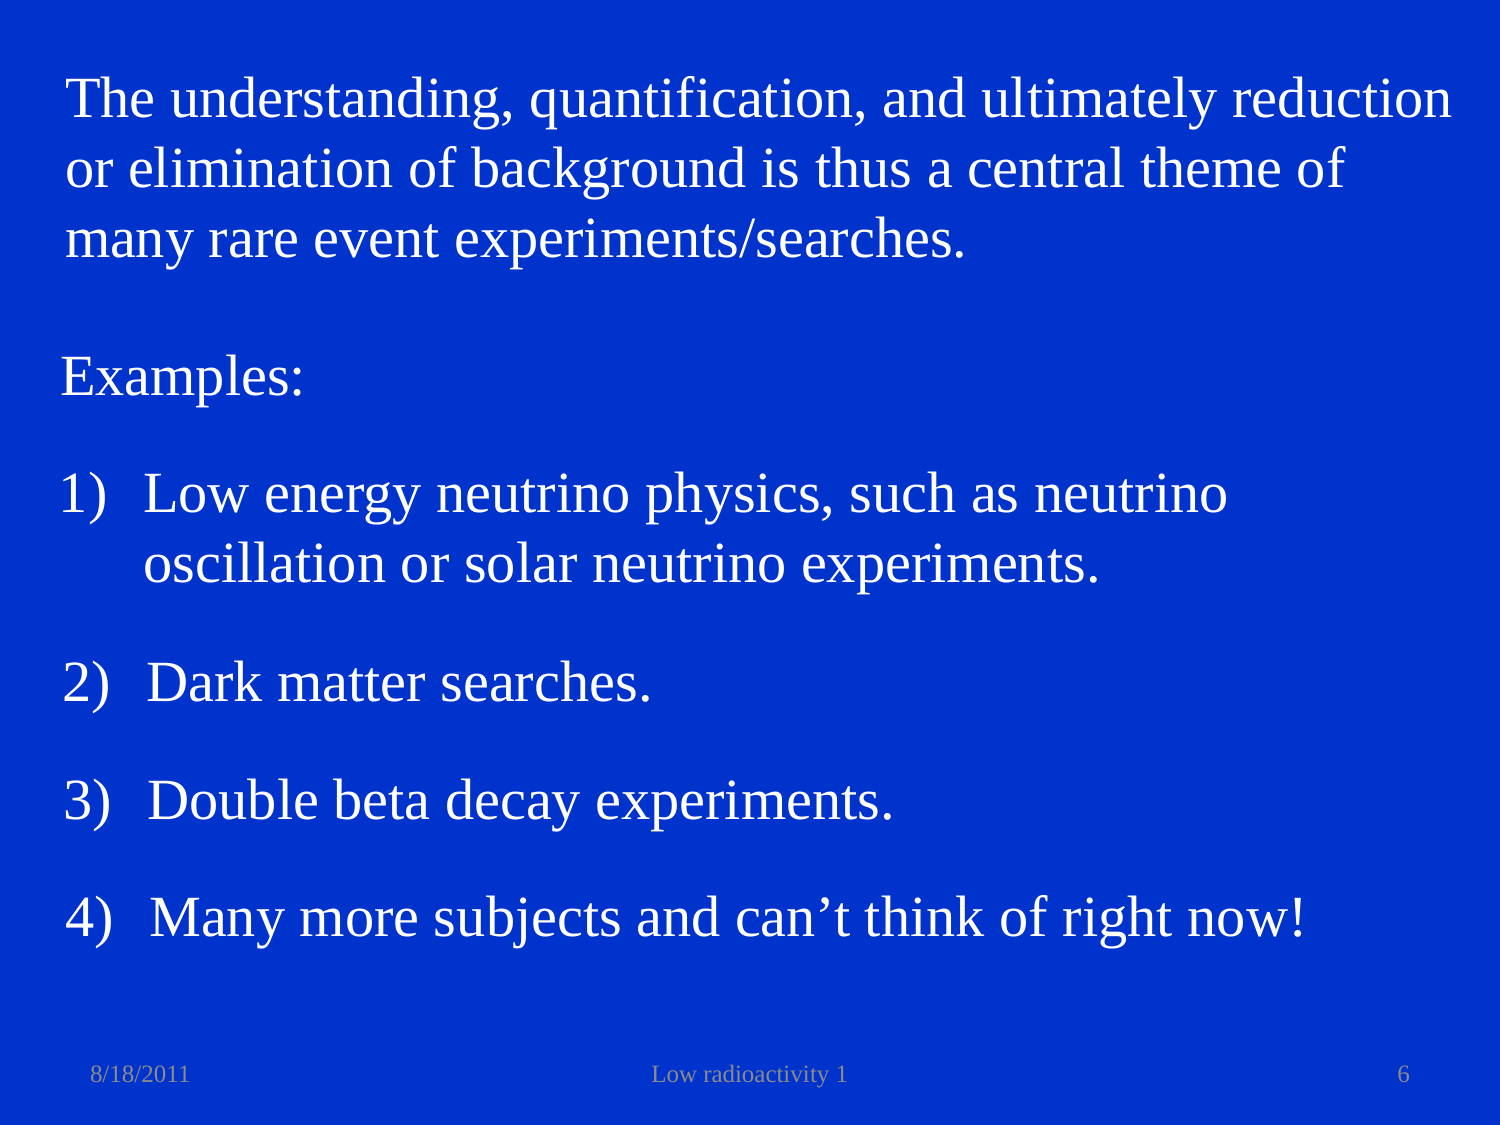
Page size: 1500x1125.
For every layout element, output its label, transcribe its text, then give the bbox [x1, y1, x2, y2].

text_box Low energy neutrino physics, such as neutrino oscillation or solar neutrino experiments. [44, 447, 1431, 602]
text_box The understanding, quantification, and ultimately reduction or elimination of background is thus a central theme of many rare event experiments/searches. [50, 52, 1469, 277]
text_box Dark matter searches. [47, 635, 668, 721]
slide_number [75, 1042, 425, 1103]
text_box Many more subjects and can’t think of right now! [50, 871, 1324, 956]
footer Low radioactivity 1 [512, 1042, 988, 1103]
text_box Examples: [45, 329, 322, 415]
slide_number 6 [1074, 1042, 1425, 1103]
text_box Double beta decay experiments. [48, 753, 910, 839]
